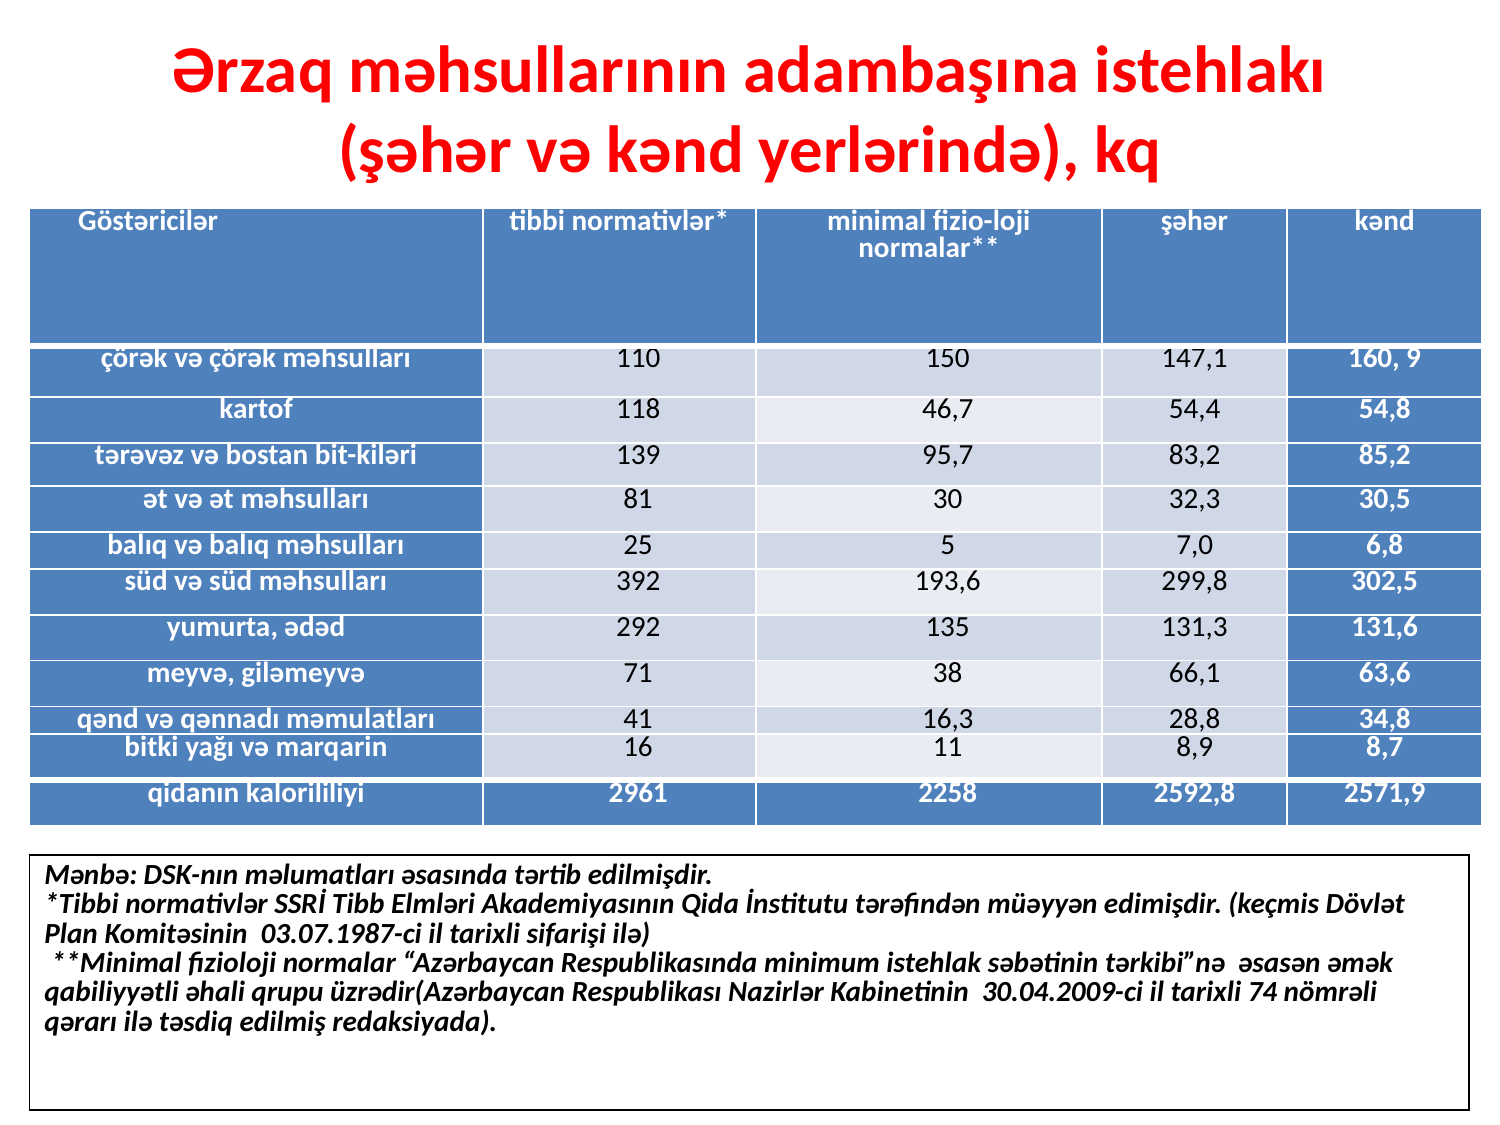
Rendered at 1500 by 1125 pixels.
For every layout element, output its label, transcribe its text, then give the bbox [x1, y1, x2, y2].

table_cell yumurta, ədəd [30, 616, 482, 660]
table_cell qidanın kalorililiyi [30, 783, 482, 825]
table_cell 85,2 [1288, 444, 1481, 485]
table_cell 16,3 [757, 707, 1101, 733]
table_header kənd [1288, 209, 1481, 343]
table_cell 8,9 [1103, 735, 1286, 777]
table_header tibbi normativlər* [484, 209, 755, 343]
table_cell 2961 [484, 783, 755, 825]
table_header şəhər [1103, 209, 1286, 343]
table_cell kartof [30, 398, 482, 442]
table_cell 110 [484, 349, 755, 396]
table_cell çörək və çörək məhsulları [30, 349, 482, 396]
table_cell balıq və balıq məhsulları [30, 533, 482, 568]
table_cell 54,4 [1103, 398, 1286, 442]
table_cell 46,7 [757, 398, 1101, 442]
table_cell 147,1 [1103, 349, 1286, 396]
table_cell ət və ət məhsulları [30, 487, 482, 531]
table_cell 32,3 [1103, 487, 1286, 531]
table_cell 16 [484, 735, 755, 777]
table_cell 302,5 [1288, 570, 1481, 614]
table_cell 131,6 [1288, 616, 1481, 660]
table_cell 7,0 [1103, 533, 1286, 568]
table_cell 2592,8 [1103, 783, 1286, 825]
table_cell 193,6 [757, 570, 1101, 614]
table_cell 6,8 [1288, 533, 1481, 568]
table_cell tərəvəz və bostan bit-kiləri [30, 444, 482, 485]
table_cell süd və süd məhsulları [30, 570, 482, 614]
table_cell 131,3 [1103, 616, 1286, 660]
table_cell 11 [757, 735, 1101, 777]
table_cell 30 [757, 487, 1101, 531]
table_cell bitki yağı və marqarin [30, 735, 482, 777]
table_cell 2258 [757, 783, 1101, 825]
table_cell meyvə, giləmeyvə [30, 661, 482, 706]
table_cell 392 [484, 570, 755, 614]
table_cell 30,5 [1288, 487, 1481, 531]
table_cell 5 [757, 533, 1101, 568]
table_cell 2571,9 [1288, 783, 1481, 825]
title Ərzaq məhsullarının adambaşına istehlakı (şəhər və kənd yerlərində), kq [75, 0, 1425, 207]
table_cell qənd və qənnadı məmulatları [30, 707, 482, 733]
table_cell 95,7 [757, 444, 1101, 485]
table_cell 118 [484, 398, 755, 442]
table_header Göstəricilər [30, 209, 482, 343]
table_cell 8,7 [1288, 735, 1481, 777]
table_cell 34,8 [1288, 707, 1481, 733]
table_cell 41 [484, 707, 755, 733]
table_cell 150 [757, 349, 1101, 396]
table_cell 38 [757, 661, 1101, 706]
table_cell 25 [484, 533, 755, 568]
table_cell 83,2 [1103, 444, 1286, 485]
table_cell 66,1 [1103, 661, 1286, 706]
table_cell 54,8 [1288, 398, 1481, 442]
table_cell 299,8 [1103, 570, 1286, 614]
table_cell 28,8 [1103, 707, 1286, 733]
table_cell 81 [484, 487, 755, 531]
table_cell 160, 9 [1288, 349, 1481, 396]
table_header Mənbə: DSK-nın məlumatları əsasında tərtib edilmişdir. *Tibbi normativlər SSRİ Tibb Elmləri Akademiyasının Qida İnstitutu tərəfindən müəyyən edimişdir. (keçmis Dövlət Plan Komitəsinin 03.07.1987-ci il tarixli sifarişi ilə) **Minimal fizioloji normalar “Azərbaycan Respublikasında minimum istehlak səbətinin tərkibi”nə əsasən əmək qabiliyyətli əhali qrupu üzrədir(Azərbaycan Respublikası Nazirlər Kabinetinin 30.04.2009-ci il tarixli 74 nömrəli qərarı ilə təsdiq edilmiş redaksiyada). [30, 856, 1468, 1109]
table_cell 63,6 [1288, 661, 1481, 706]
table_header minimal fizio-loji normalar** [757, 209, 1101, 343]
table_cell 139 [484, 444, 755, 485]
table_cell 71 [484, 661, 755, 706]
table_cell 135 [757, 616, 1101, 660]
table_cell 292 [484, 616, 755, 660]
